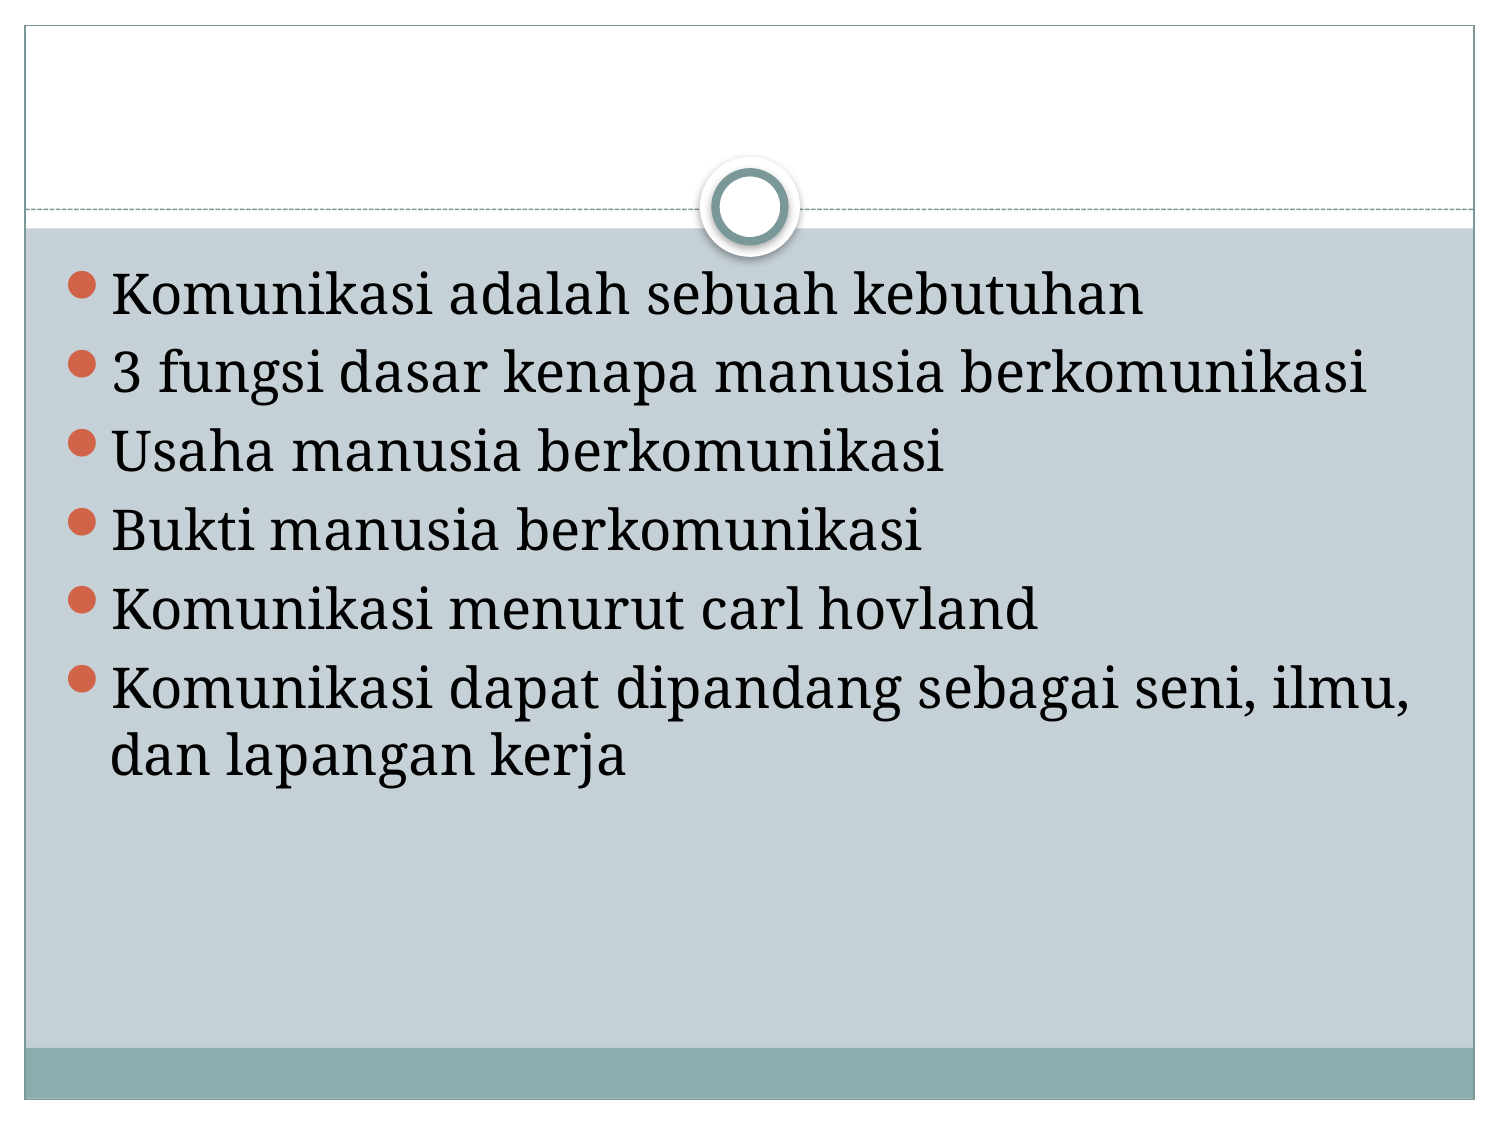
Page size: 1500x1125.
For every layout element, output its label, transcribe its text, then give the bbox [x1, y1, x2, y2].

list Komunikasi adalah sebuah kebutuhan 3 fungsi dasar kenapa manusia berkomunikasi Usaha manusia berkomunikasi Bukti manusia berkomunikasi Komunikasi menurut carl hovland Komunikasi dapat dipandang sebagai seni, ilmu, dan lapangan kerja [49, 250, 1445, 1001]
